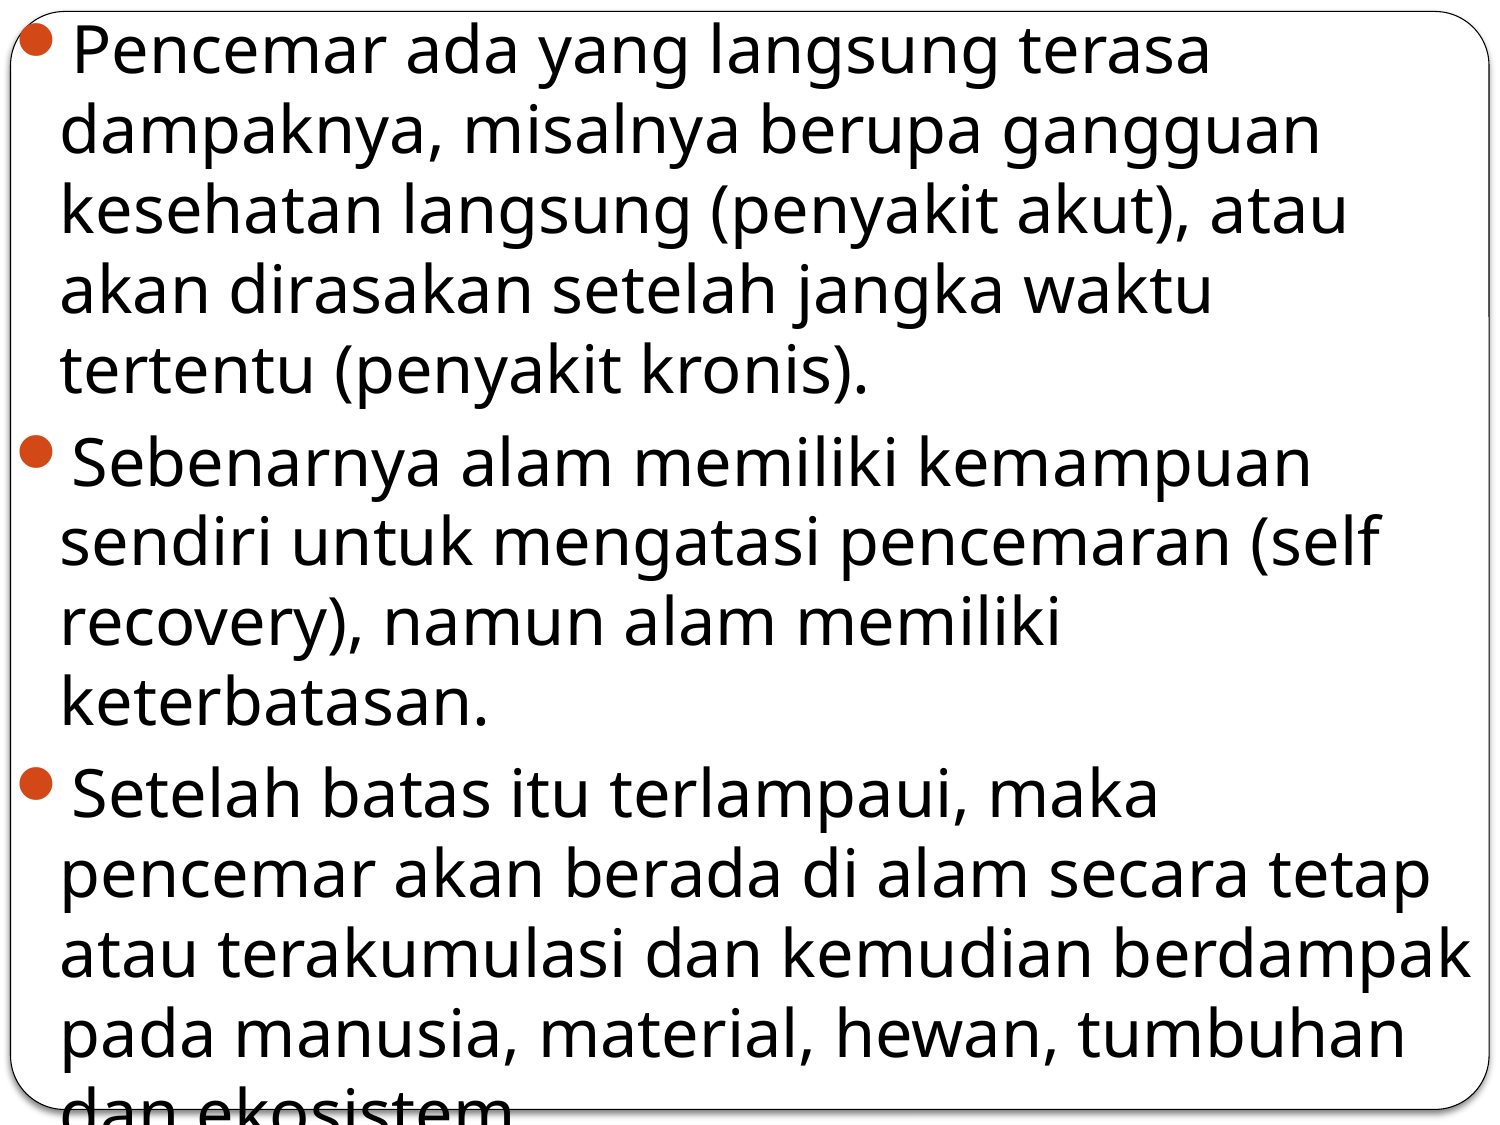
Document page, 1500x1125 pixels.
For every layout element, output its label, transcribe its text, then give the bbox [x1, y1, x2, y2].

list Pencemar ada yang langsung terasa dampaknya, misalnya berupa gangguan kesehatan langsung (penyakit akut), atau akan dirasakan setelah jangka waktu tertentu (penyakit kronis). Sebenarnya alam memiliki kemampuan sendiri untuk mengatasi pencemaran (self recovery), namun alam memiliki keterbatasan. Setelah batas itu terlampaui, maka pencemar akan berada di alam secara tetap atau terakumulasi dan kemudian berdampak pada manusia, material, hewan, tumbuhan dan ekosistem [0, 0, 1500, 633]
